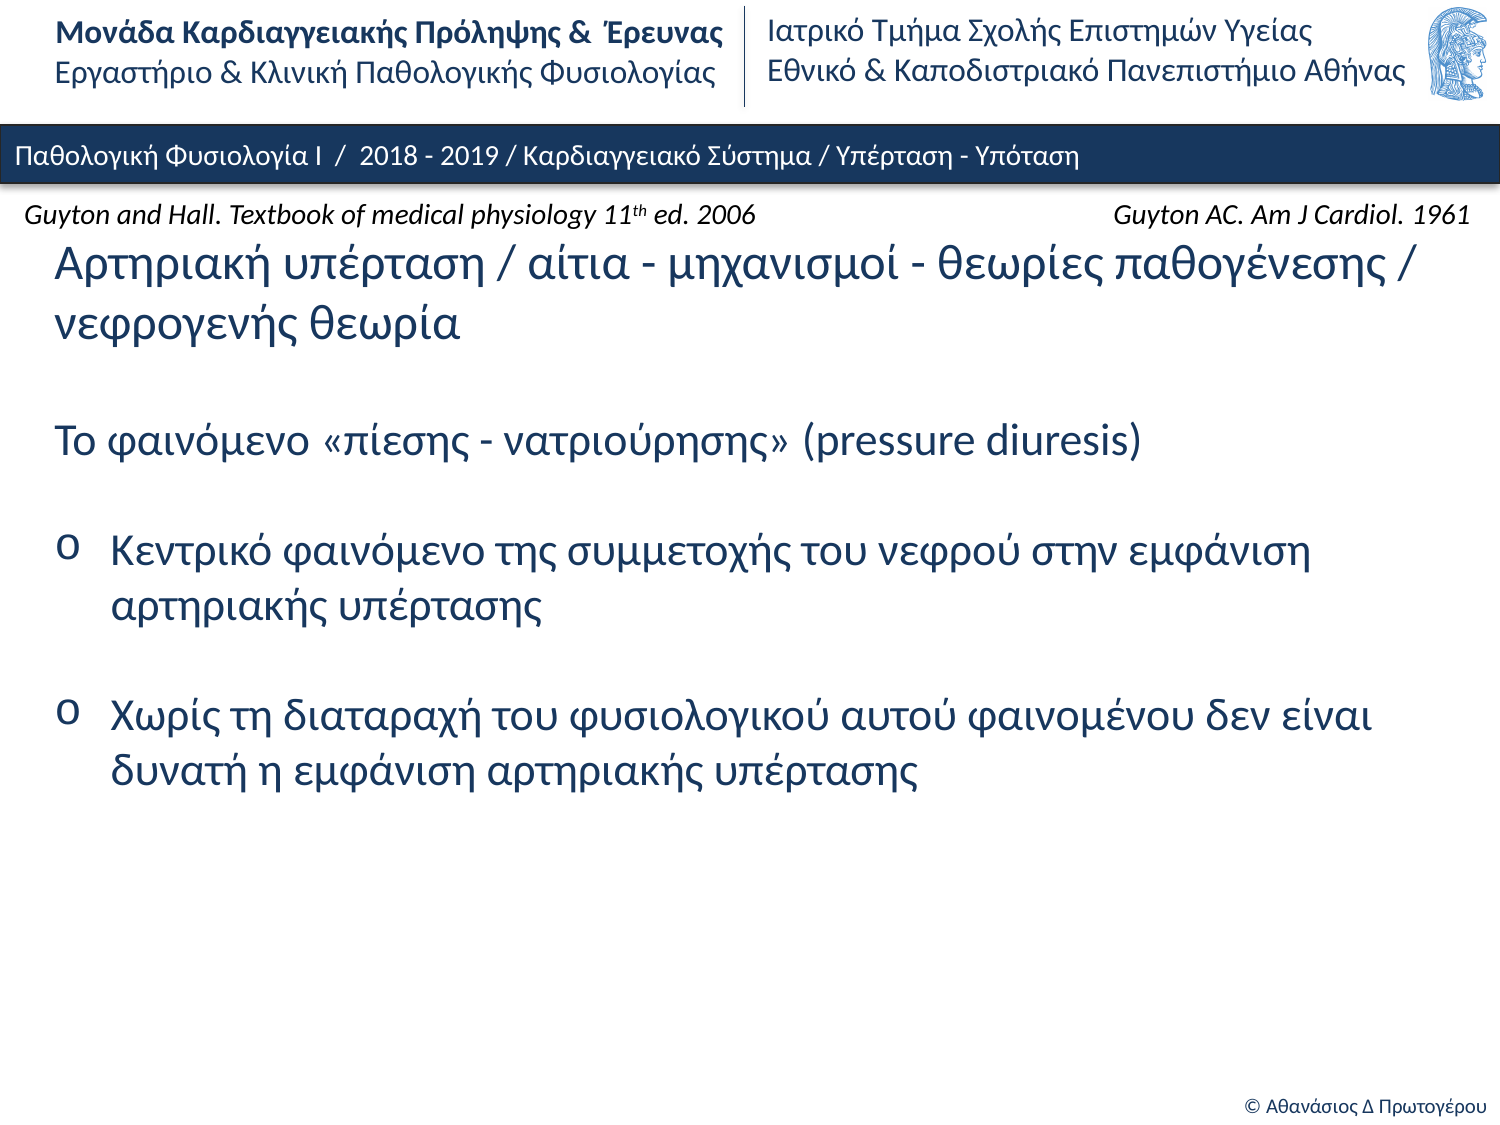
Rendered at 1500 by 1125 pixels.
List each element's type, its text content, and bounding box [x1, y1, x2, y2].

text_box Ιατρικό Τμήμα Σχολής Επιστημών Υγείας Εθνικό & Καποδιστριακό Πανεπιστήμιο Αθήνας [752, 0, 1422, 96]
text_box Παθολογική Φυσιολογία Ι / 2018 - 2019 / Καρδιαγγειακό Σύστημα / Υπέρταση - Υπόταση [0, 124, 1500, 184]
text_box Guyton AC. Am J Cardiol. 1961 [1098, 192, 1500, 238]
text_box Guyton and Hall. Textbook of medical physiology 11th ed. 2006 [9, 193, 771, 238]
picture [1428, 7, 1487, 101]
text_box Αρτηριακή υπέρταση / αίτια - μηχανισμοί - θεωρίες παθογένεσης / νεφρογενής θεωρία Το φαινόμενο «πίεσης - νατριούρησης» (pressure diuresis) Κεντρικό φαινόμενο της συμμετοχής του νεφρού στην εμφάνιση αρτηριακής υπέρτασης Χωρίς τη διαταραχή του φυσιολογικού αυτού φαινομένου δεν είναι δυνατή η εμφάνιση αρτηριακής υπέρτασης [39, 222, 1487, 1077]
text_box © Αθανάσιος Δ Πρωτογέρου [1229, 1085, 1500, 1125]
text_box Μονάδα Καρδιαγγειακής Πρόληψης & Έρευνας Εργαστήριο & Κλινική Παθολογικής Φυσιολογίας [38, 3, 739, 98]
